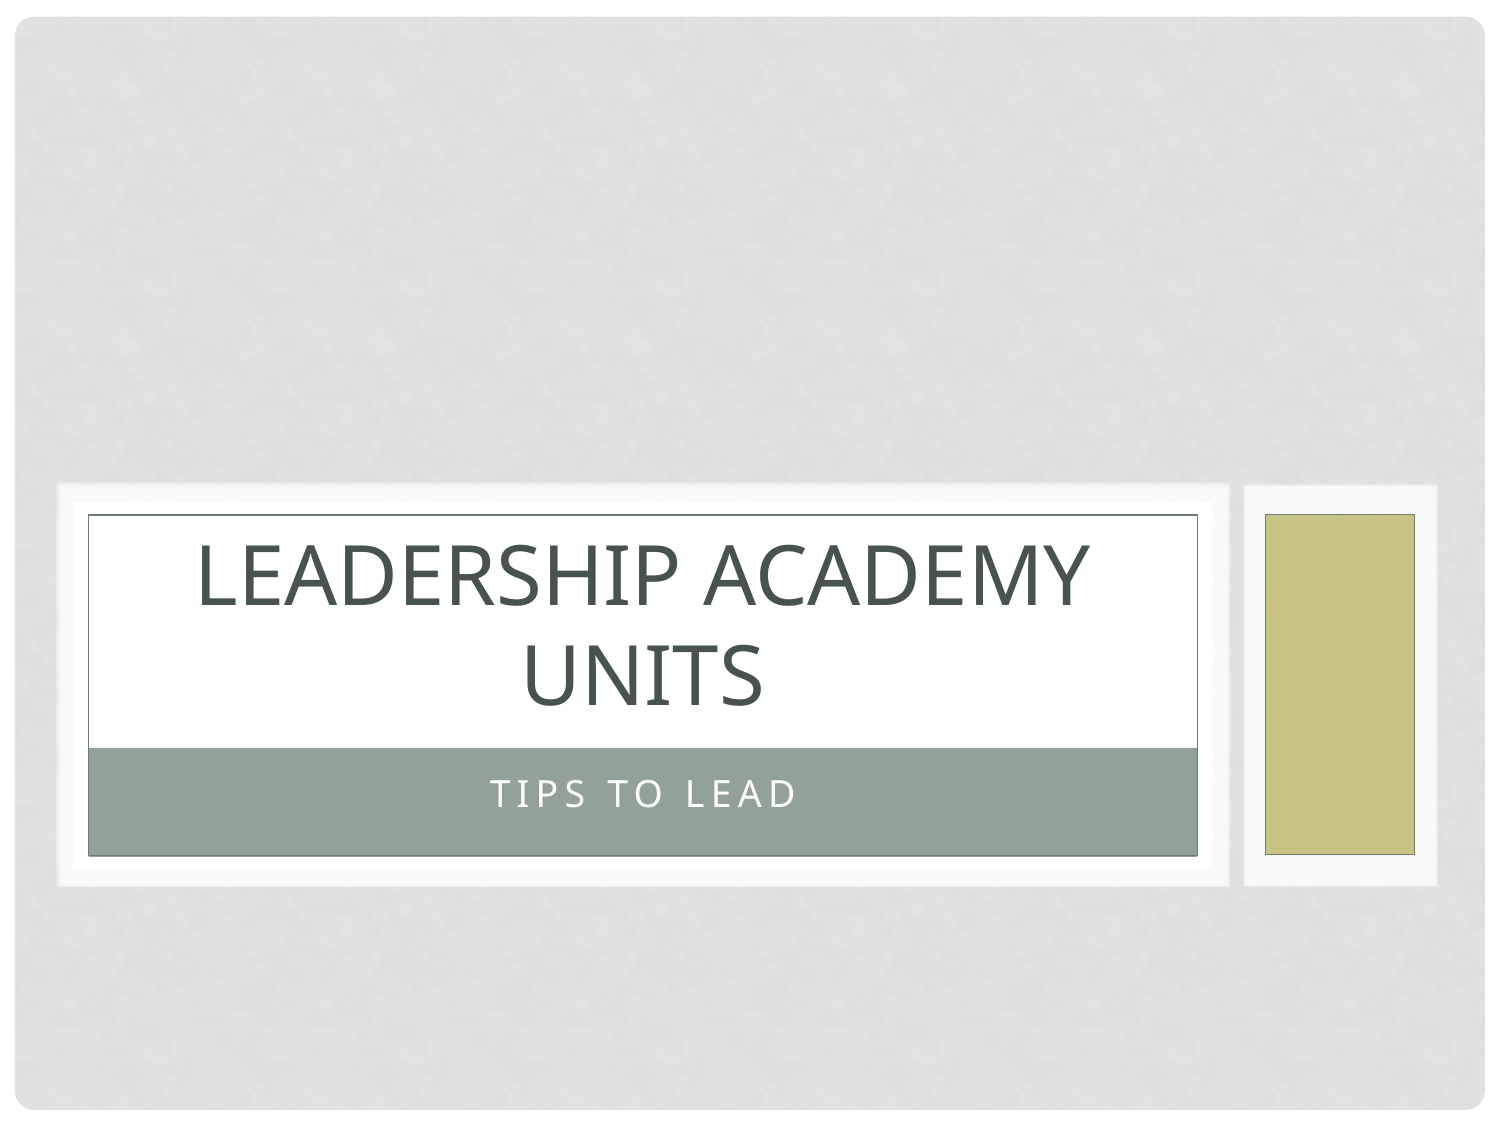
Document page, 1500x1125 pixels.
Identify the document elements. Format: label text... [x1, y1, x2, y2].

subtitle Tips to Lead [105, 762, 1181, 838]
title Leadership academy Units [99, 529, 1187, 730]
